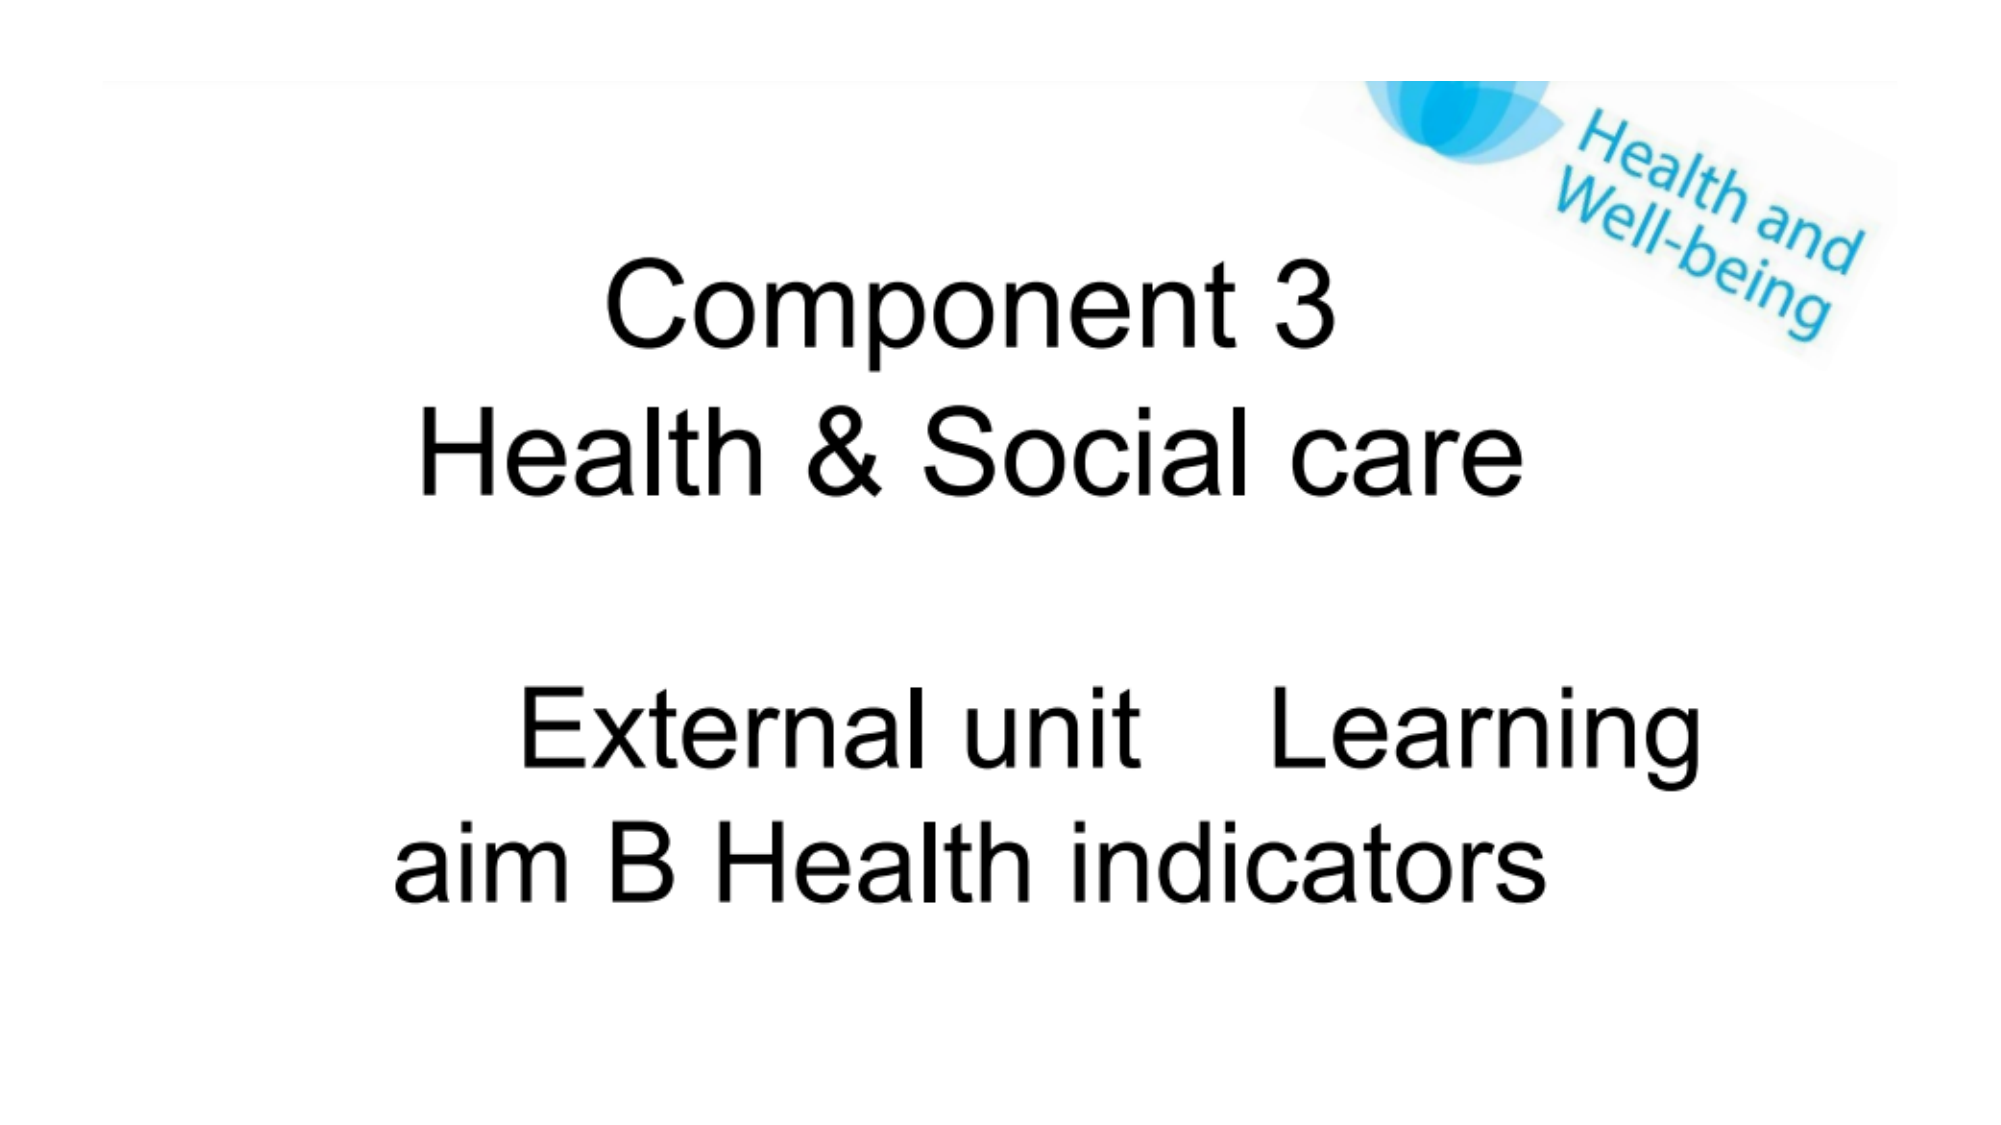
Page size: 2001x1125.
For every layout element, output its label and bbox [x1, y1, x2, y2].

picture [102, 81, 1898, 1044]
